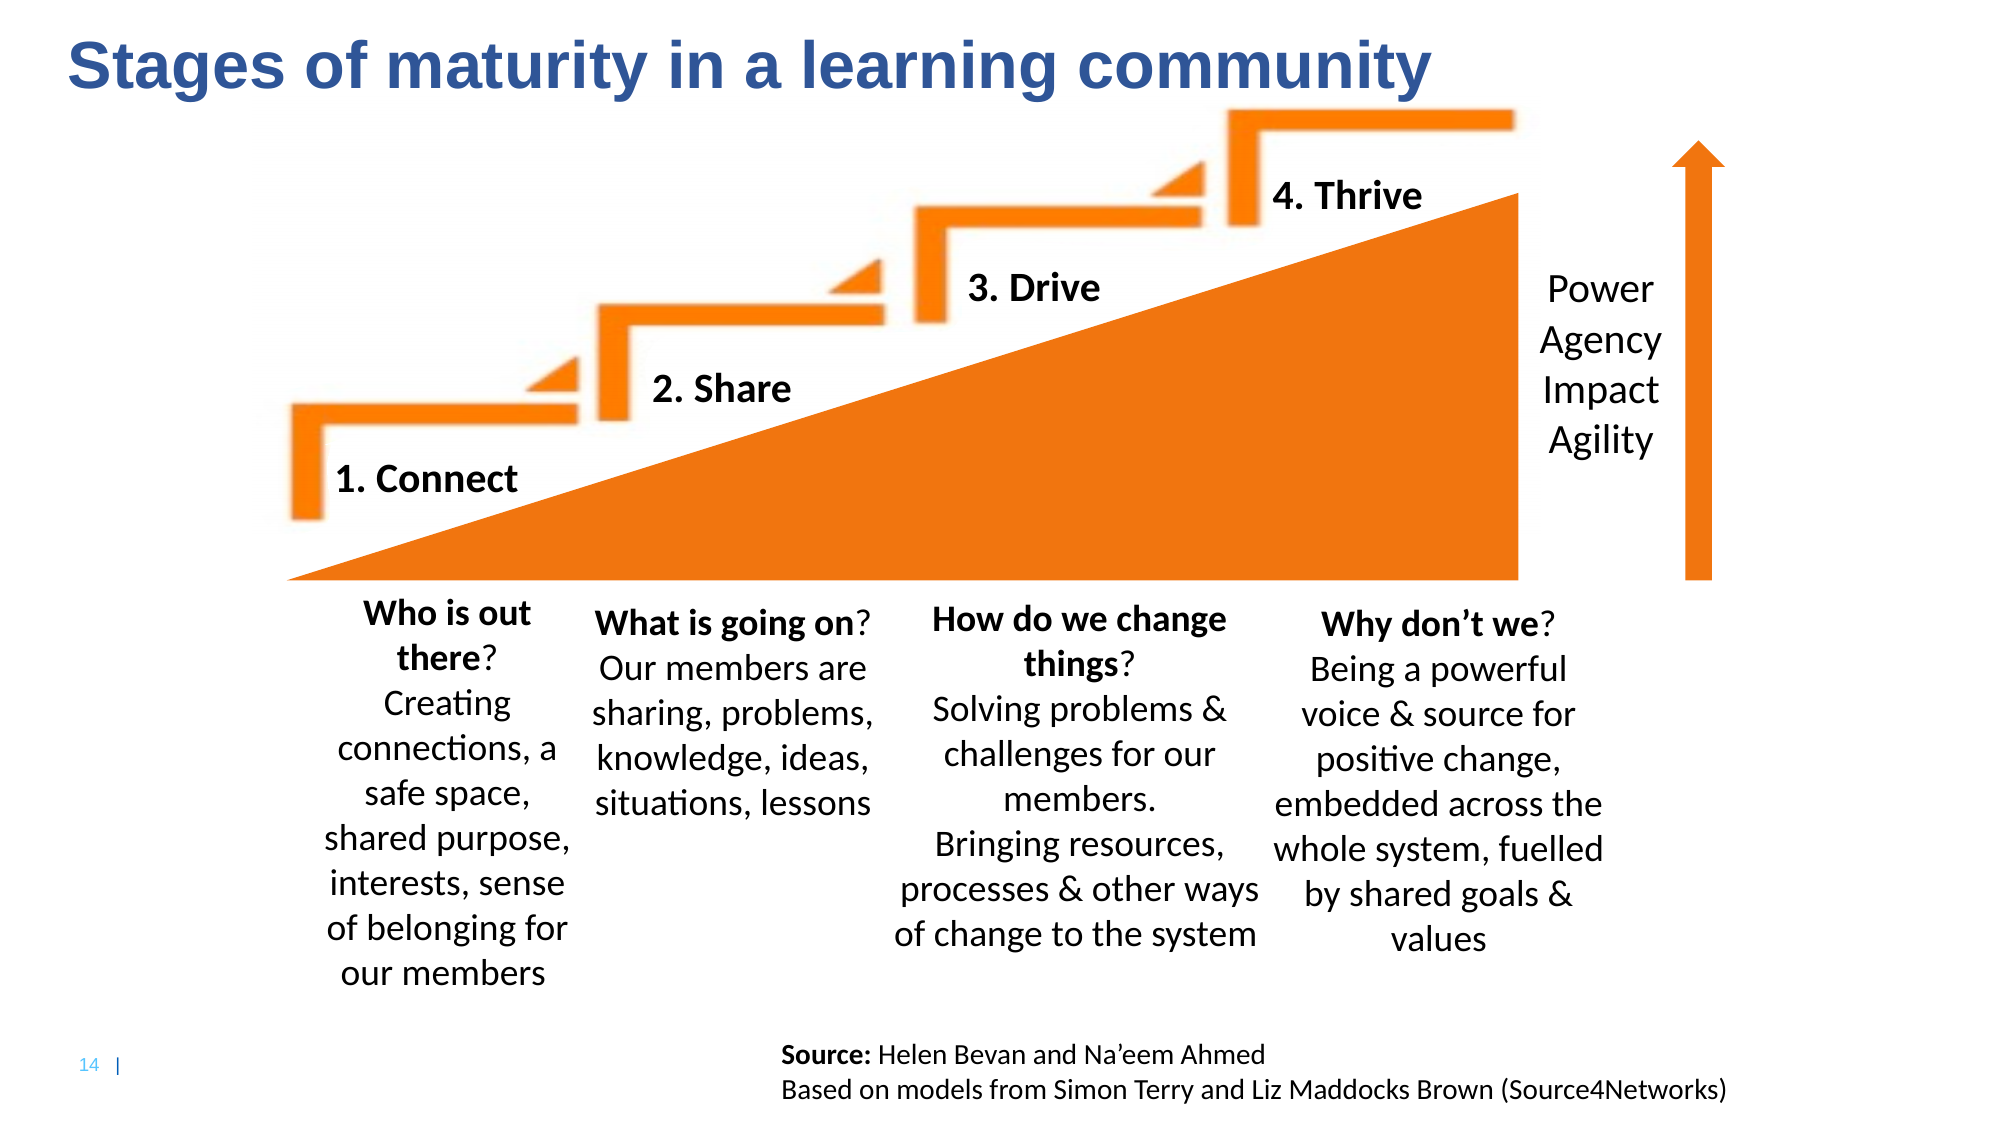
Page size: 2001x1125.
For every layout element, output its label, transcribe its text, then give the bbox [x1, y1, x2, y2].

text_box How do we change things? Solving problems & challenges for our members. Bringing resources, processes & other ways of change to the system [873, 586, 1287, 1007]
text_box Source: Helen Bevan and Na’eem Ahmed Based on models from Simon Terry and Liz Maddocks Brown (Source4Networks) [766, 1027, 1744, 1113]
picture [252, 93, 1541, 534]
text_box Who is out there? Creating connections, a safe space, shared purpose, interests, sense of belonging for our members [306, 580, 589, 1045]
text_box What is going on? Our members are sharing, problems, knowledge, ideas, situations, lessons [569, 590, 873, 876]
text_box [1669, 138, 1728, 582]
text_box Power Agency Impact Agility [1541, 253, 1678, 469]
title Stages of maturity in a learning community [52, 7, 1897, 108]
text_box [286, 534, 1520, 582]
text_box Why don’t we? Being a powerful voice & source for positive change, embedded across the whole system, fuelled by shared goals & values [1252, 591, 1626, 967]
